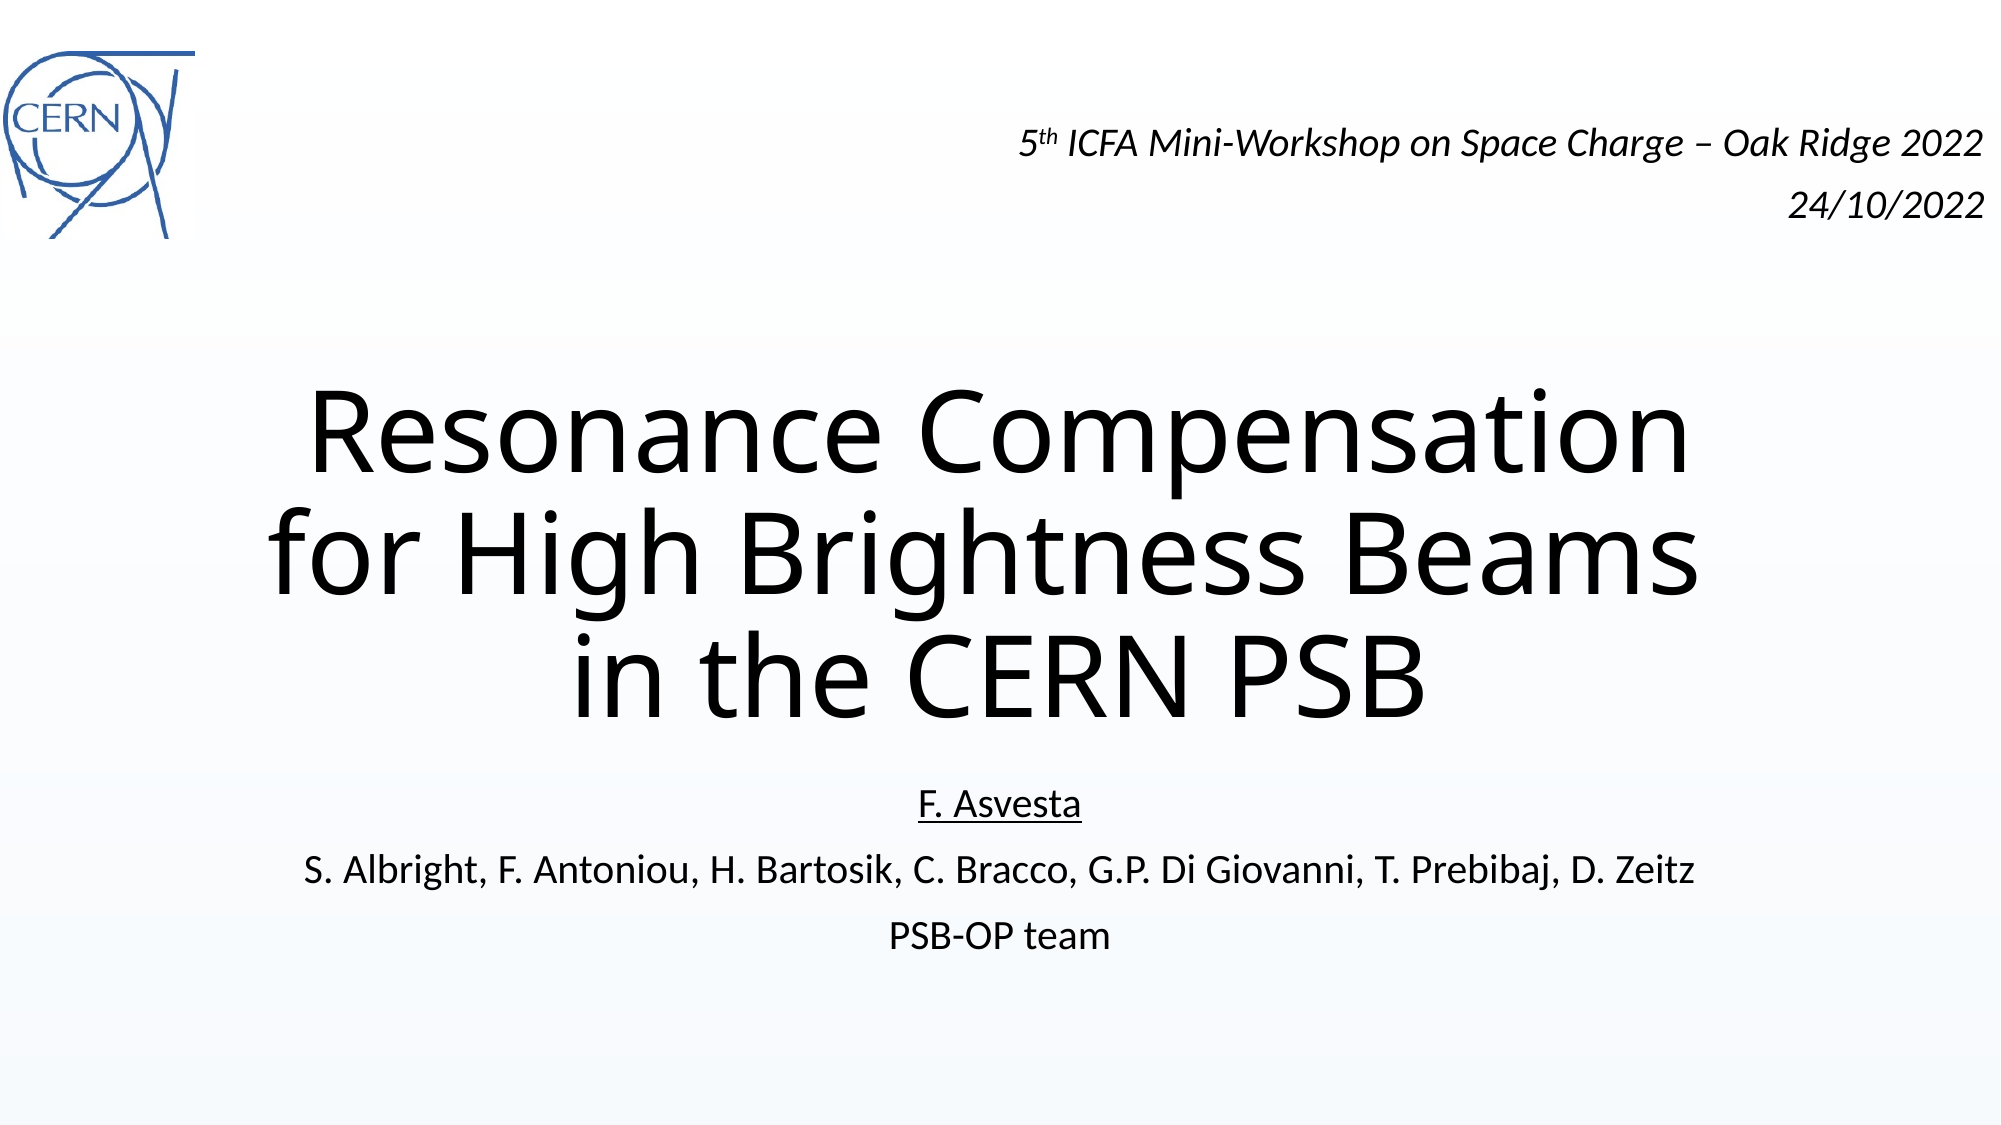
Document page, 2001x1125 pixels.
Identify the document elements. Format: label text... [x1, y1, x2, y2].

title Resonance Compensation for High Brightness Beams in the CERN PSB [249, 358, 1750, 750]
subtitle F. Asvesta S. Albright, F. Antoniou, H. Bartosik, C. Bracco, G.P. Di Giovanni, T. Prebibaj, D. Zeitz PSB-OP team [0, 774, 2000, 1012]
list 5th ICFA Mini-Workshop on Space Charge – Oak Ridge 2022 24/10/2022 [993, 113, 2000, 239]
picture [3, 51, 195, 239]
